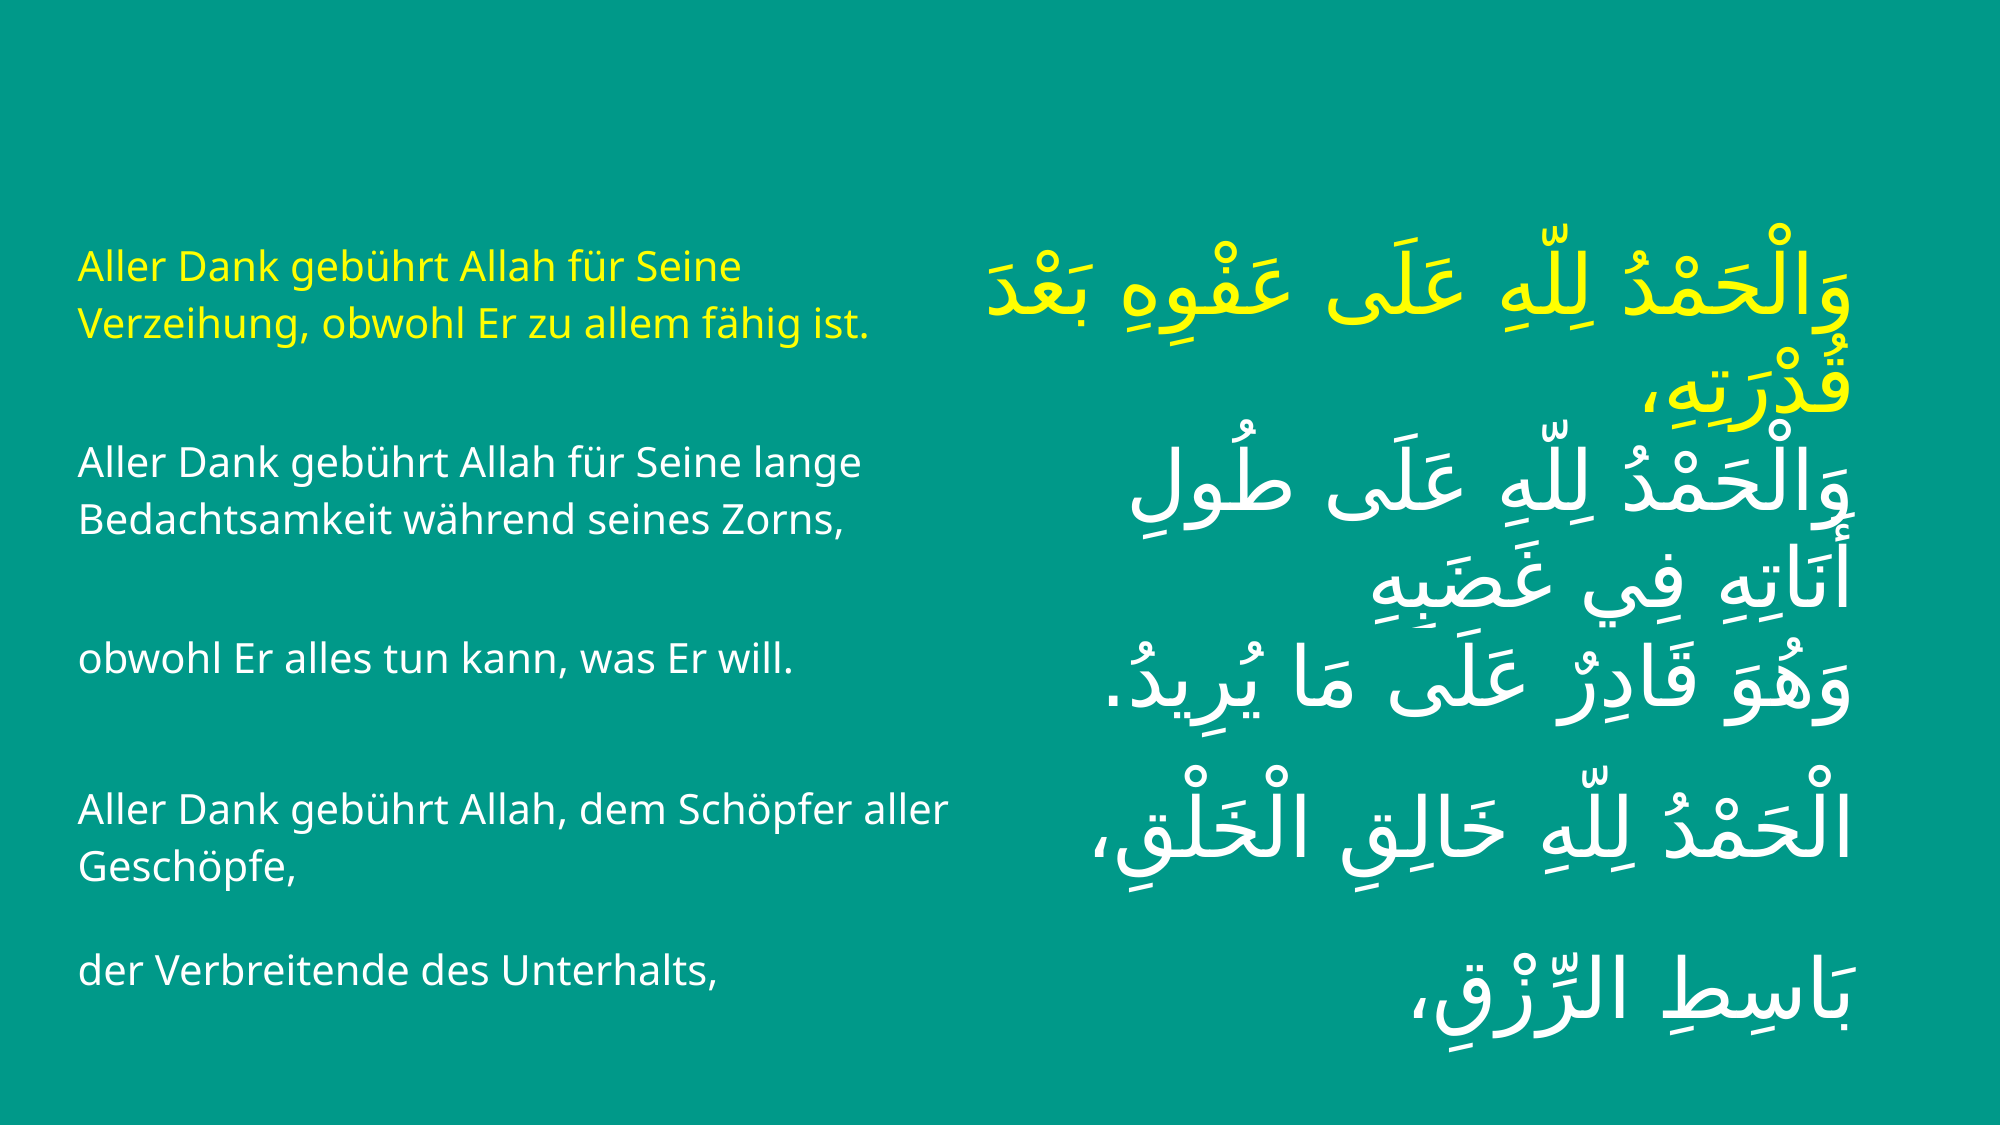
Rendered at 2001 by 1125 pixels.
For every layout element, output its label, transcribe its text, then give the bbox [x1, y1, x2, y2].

table_cell der Verbreitende des Unterhalts, [77, 940, 974, 1039]
table_header وَالْحَمْدُ لِلّهِ عَلَى عَفْوِهِ بَعْدَ قُدْرَتِهِ، [974, 236, 1857, 432]
table_cell Aller Dank gebührt Allah, dem Schöpfer aller Geschöpfe, [77, 778, 974, 940]
table_cell obwohl Er alles tun kann, was Er will. [77, 628, 974, 778]
table_header Aller Dank gebührt Allah für Seine Verzeihung, obwohl Er zu allem fähig ist. [77, 236, 974, 432]
table_cell الْحَمْدُ لِلّهِ خَالِقِ الْخَلْقِ، [974, 778, 1857, 940]
table_cell بَاسِطِ الرِّزْقِ، [974, 940, 1857, 1039]
table_cell وَهُوَ قَادِرٌ عَلَى مَا يُرِيدُ. [974, 628, 1857, 778]
table_cell وَالْحَمْدُ لِلّهِ عَلَى طُولِ أَنَاتِهِ فِي غَضَبِهِ [974, 432, 1857, 628]
table_cell Aller Dank gebührt Allah für Seine lange Bedachtsamkeit während seines Zorns, [77, 432, 974, 628]
